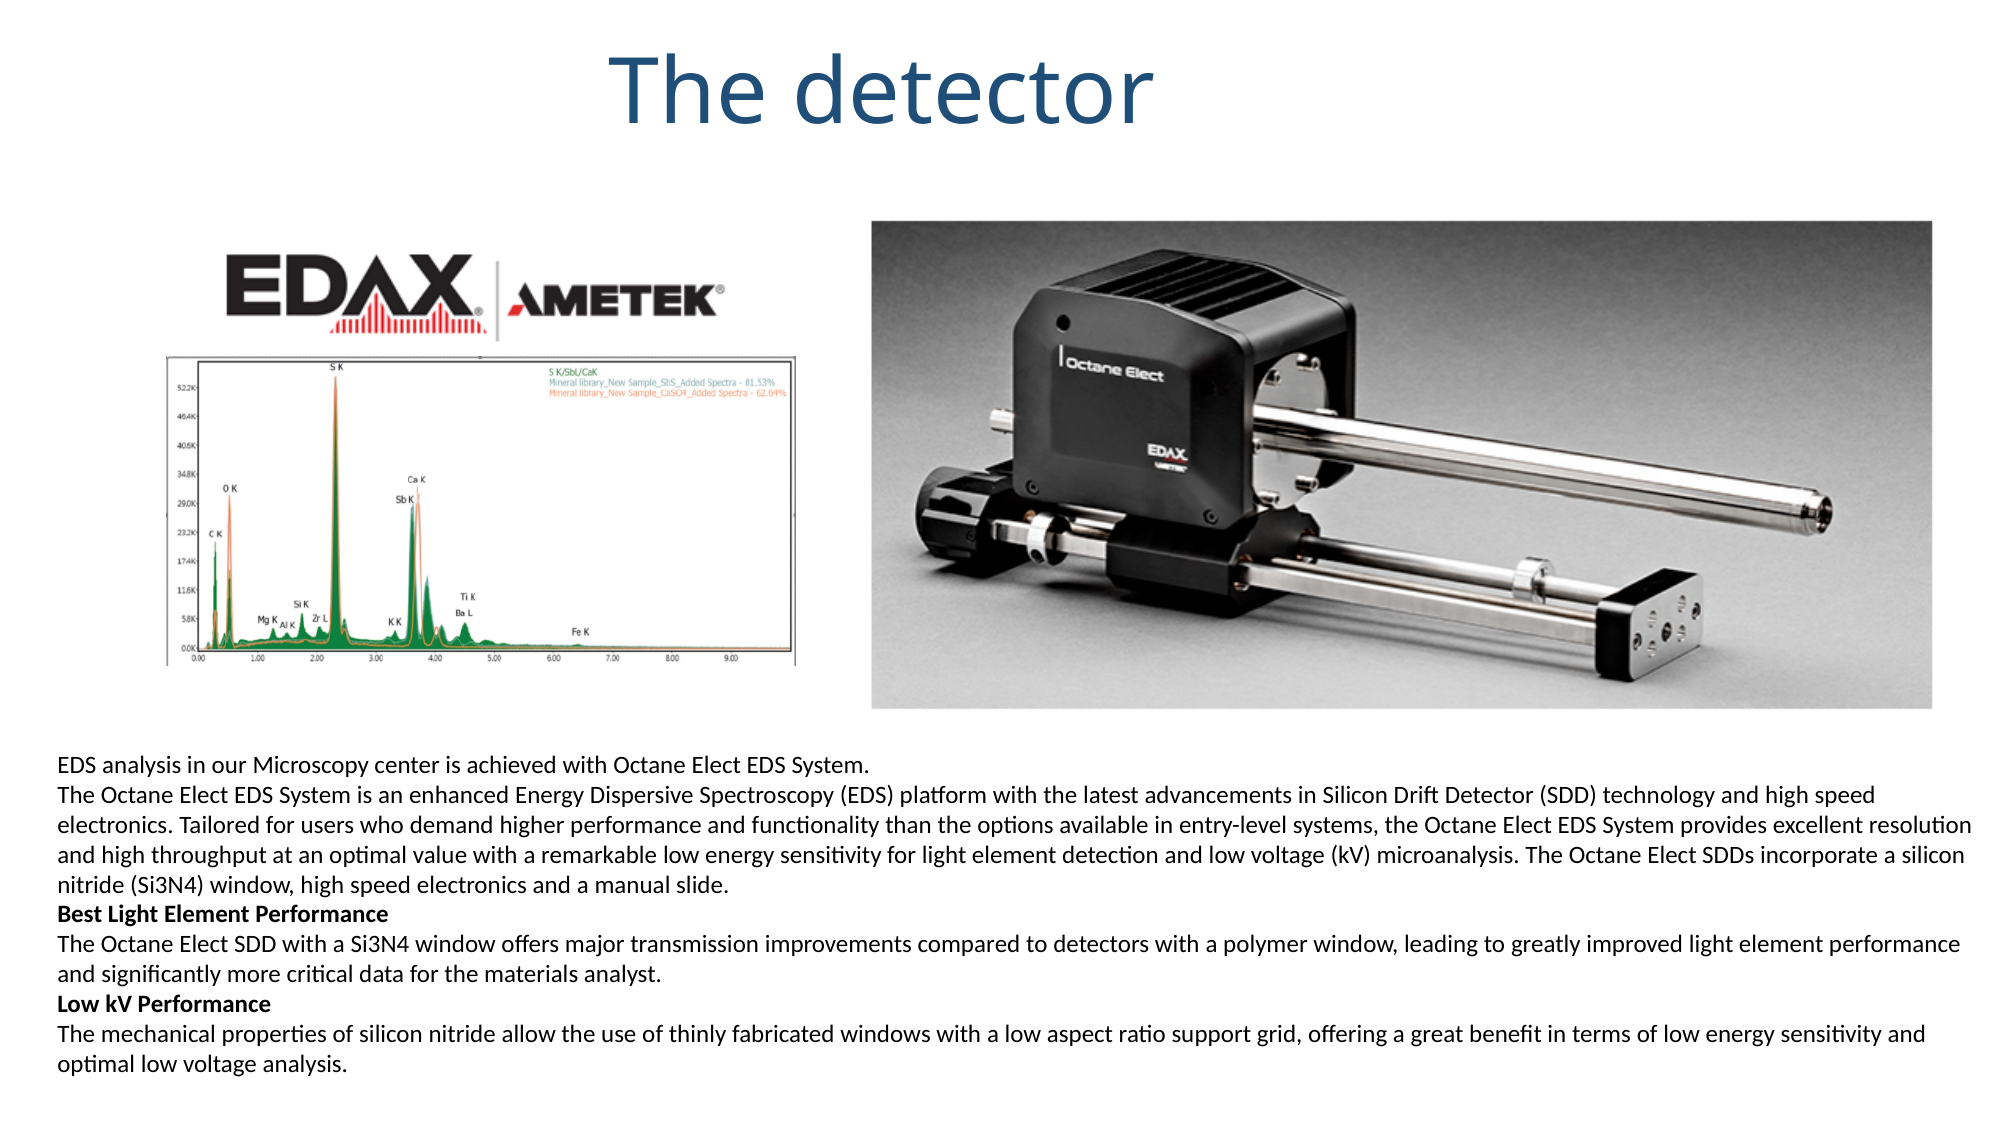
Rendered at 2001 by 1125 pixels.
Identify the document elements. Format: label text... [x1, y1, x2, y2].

text_box EDS analysis in our Microscopy center is achieved with Octane Elect EDS System. The Octane Elect EDS System is an enhanced Energy Dispersive Spectroscopy (EDS) platform with the latest advancements in Silicon Drift Detector (SDD) technology and high speed electronics. Tailored for users who demand higher performance and functionality than the options available in entry-level systems, the Octane Elect EDS System provides excellent resolution and high throughput at an optimal value with a remarkable low energy sensitivity for light element detection and low voltage (kV) microanalysis. The Octane Elect SDDs incorporate a silicon nitride (Si3N4) window, high speed electronics and a manual slide. Best Light Element Performance The Octane Elect SDD with a Si3N4 window offers major transmission improvements compared to detectors with a polymer window, leading to greatly improved light element performance and significantly more critical data for the materials analyst. Low kV Performance The mechanical properties of silicon nitride allow the use of thinly fabricated windows with a low aspect ratio support grid, offering a great benefit in terms of low energy sensitivity and optimal low voltage analysis. [42, 740, 2000, 1085]
title The detector [593, 0, 2000, 204]
picture [864, 215, 1934, 717]
picture [160, 239, 800, 666]
